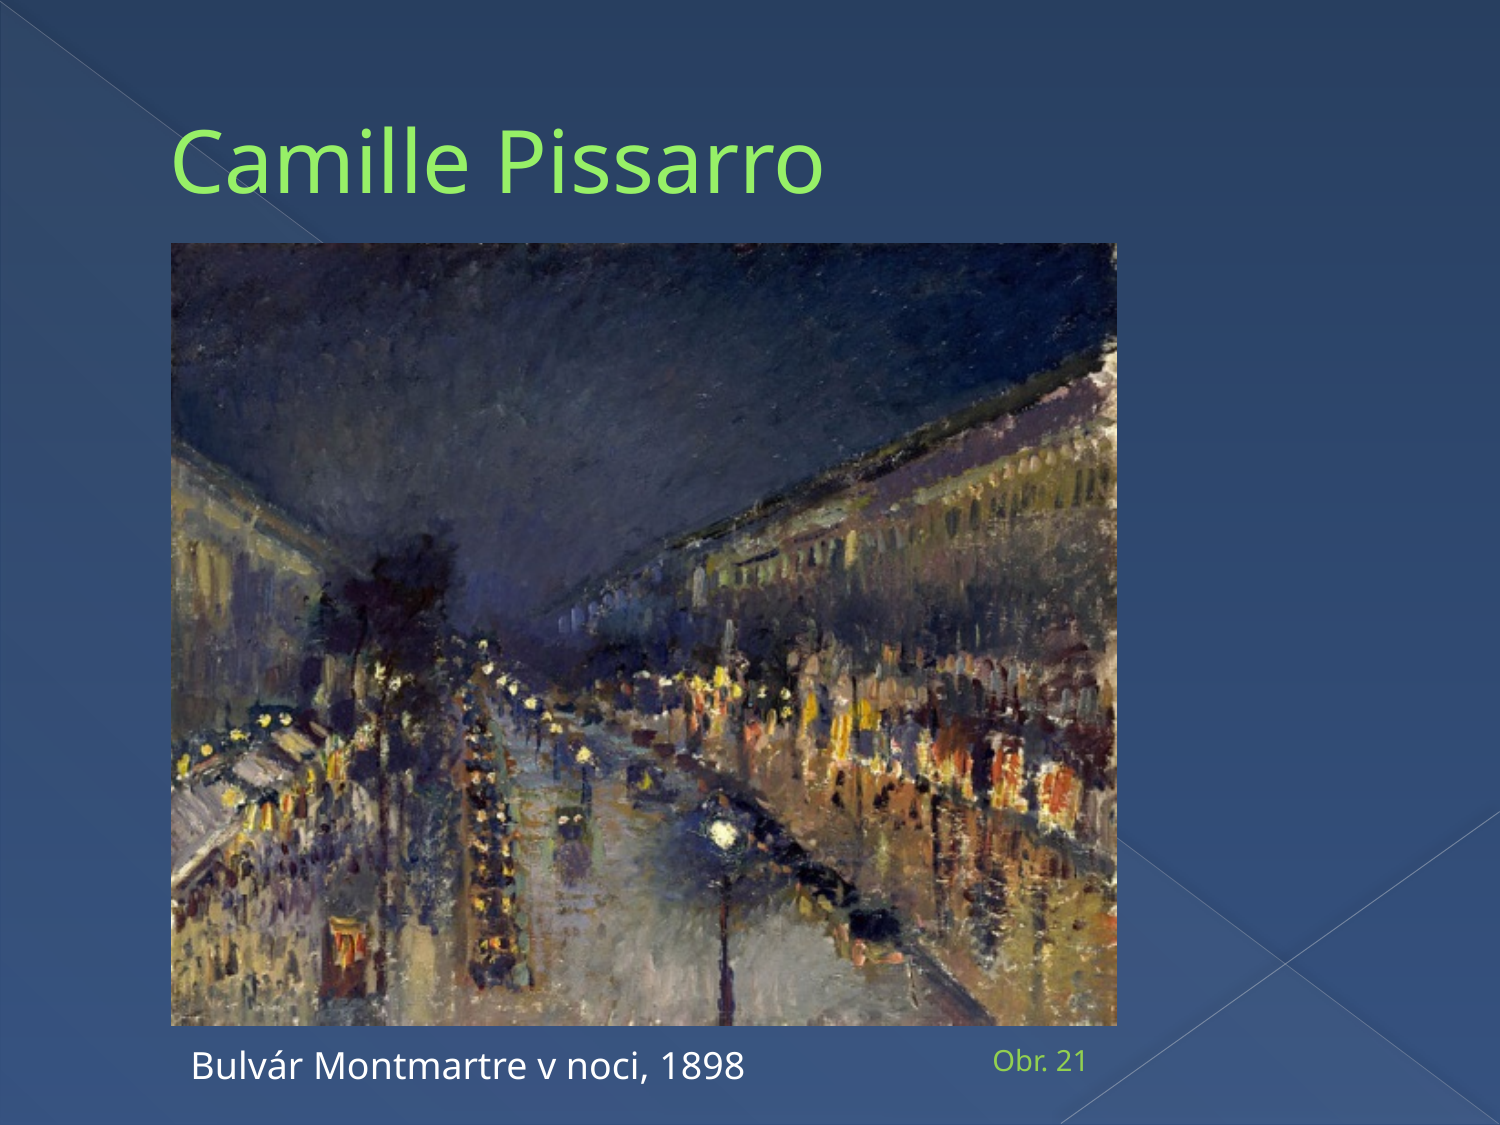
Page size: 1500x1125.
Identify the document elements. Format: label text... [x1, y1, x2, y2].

text_box Bulvár Montmartre v noci, 1898 [175, 1034, 761, 1095]
title Camille Pissarro [75, 43, 1425, 274]
text_box Obr. 21 [977, 1034, 1105, 1085]
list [170, 243, 1117, 1026]
